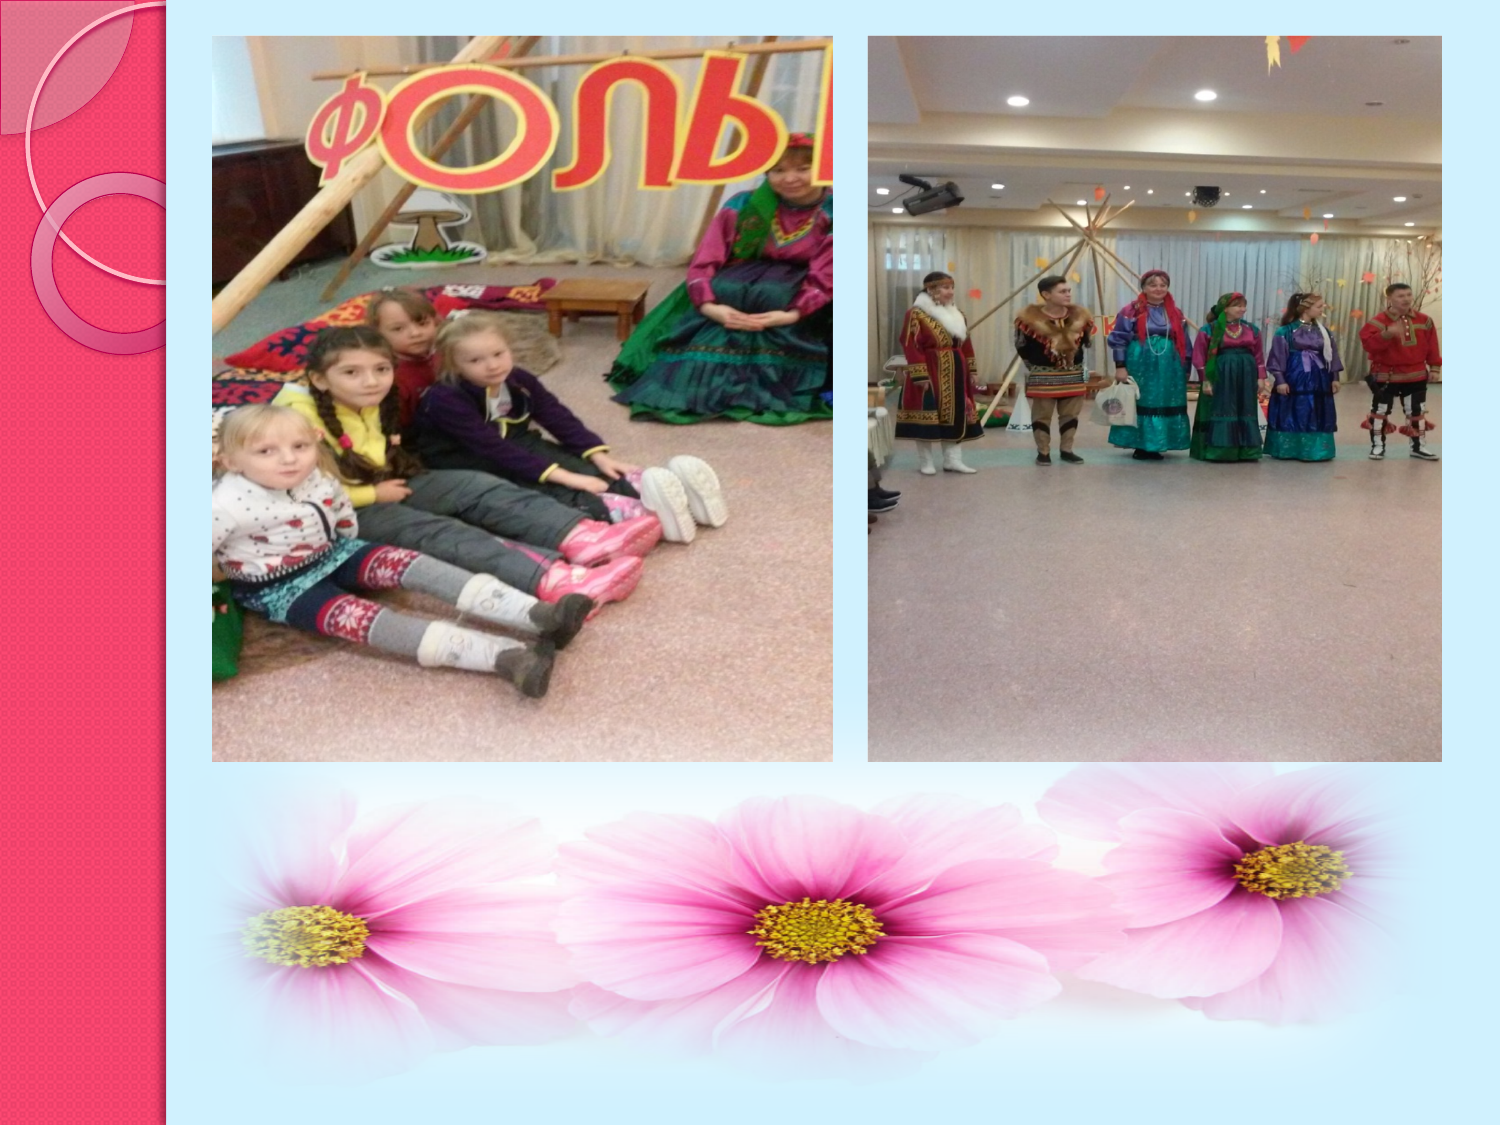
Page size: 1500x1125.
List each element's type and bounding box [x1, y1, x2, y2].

picture [157, 36, 1500, 1125]
